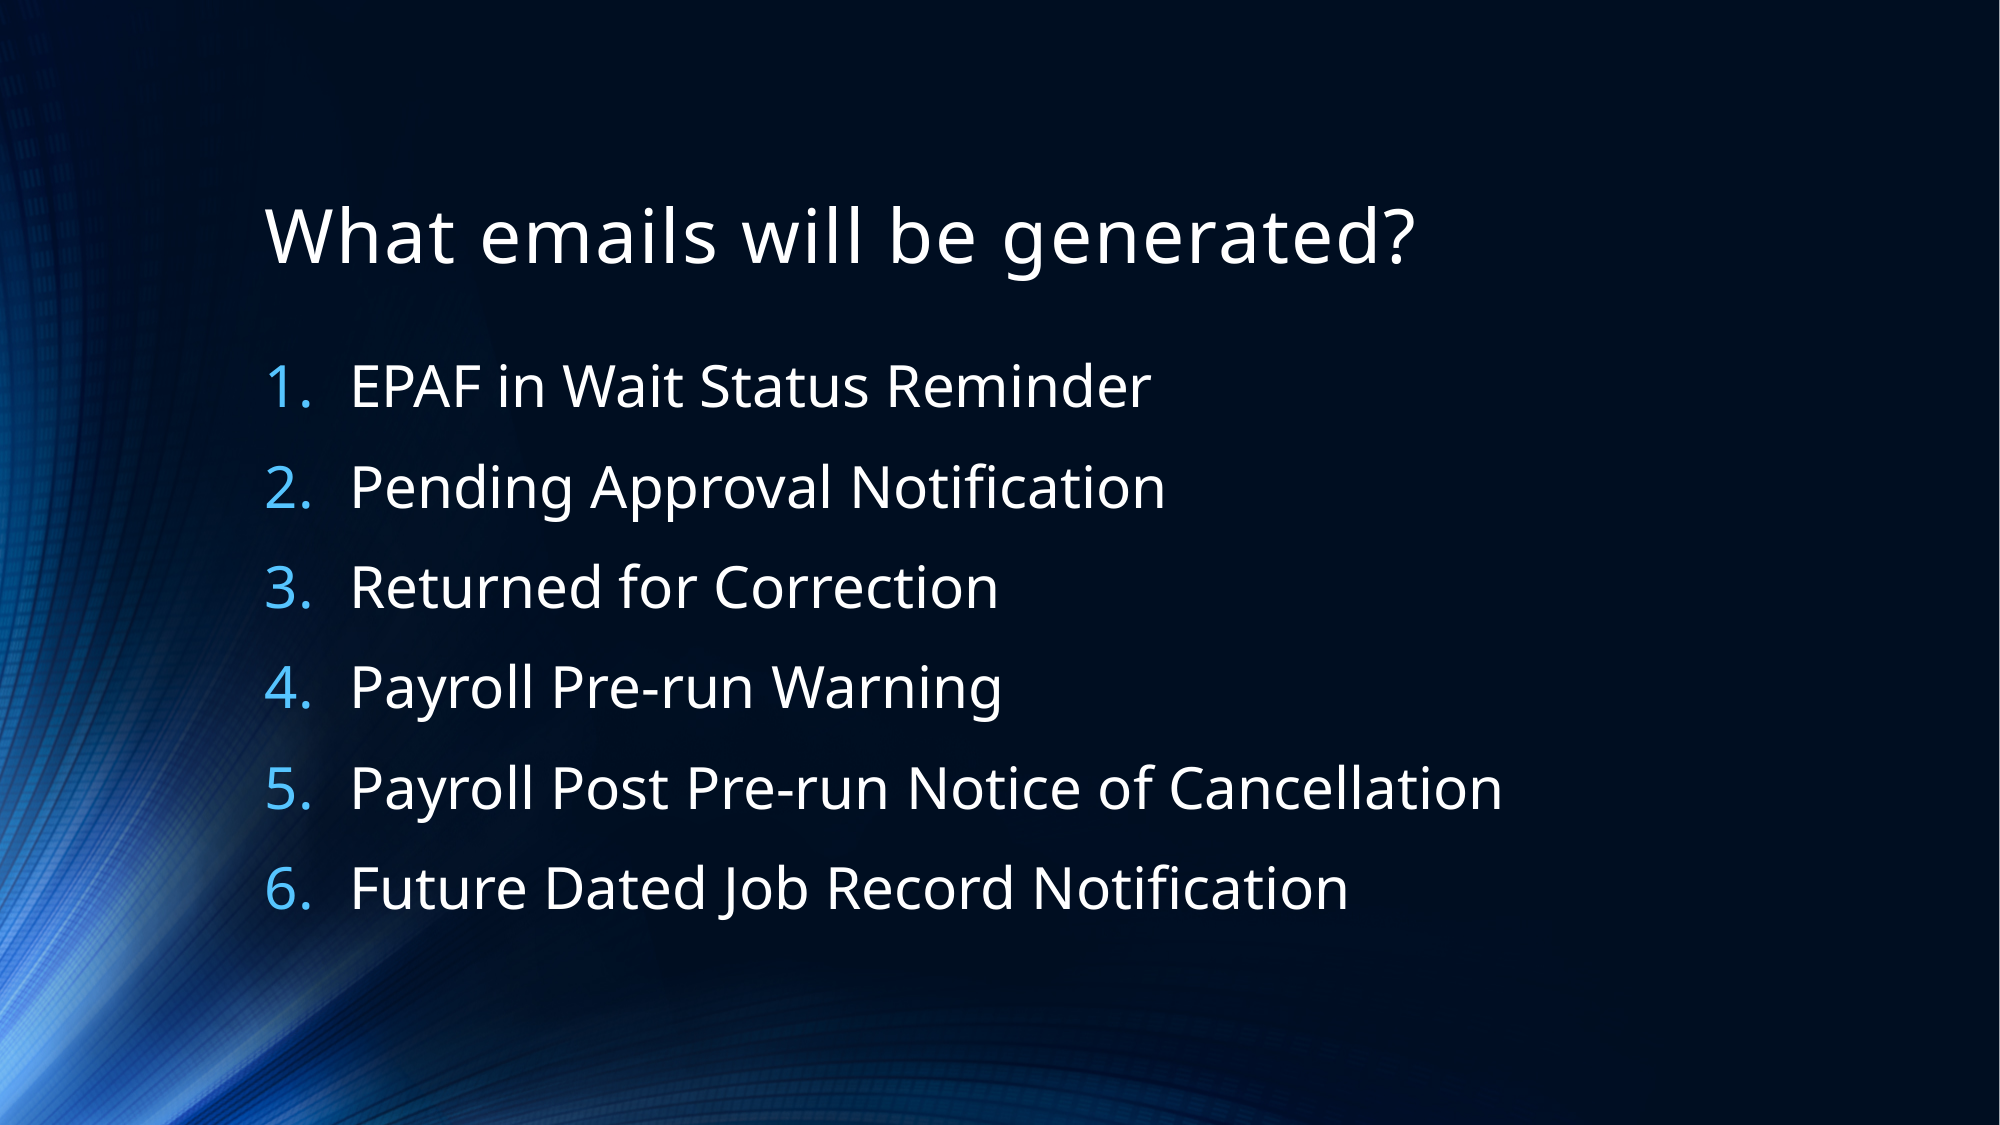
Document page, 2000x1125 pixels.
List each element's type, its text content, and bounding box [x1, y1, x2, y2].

list EPAF in Wait Status Reminder Pending Approval Notification Returned for Correction Payroll Pre-run Warning Payroll Post Pre-run Notice of Cancellation Future Dated Job Record Notification [249, 350, 1749, 988]
title What emails will be generated? [249, 62, 1750, 288]
picture [0, 0, 2000, 1125]
